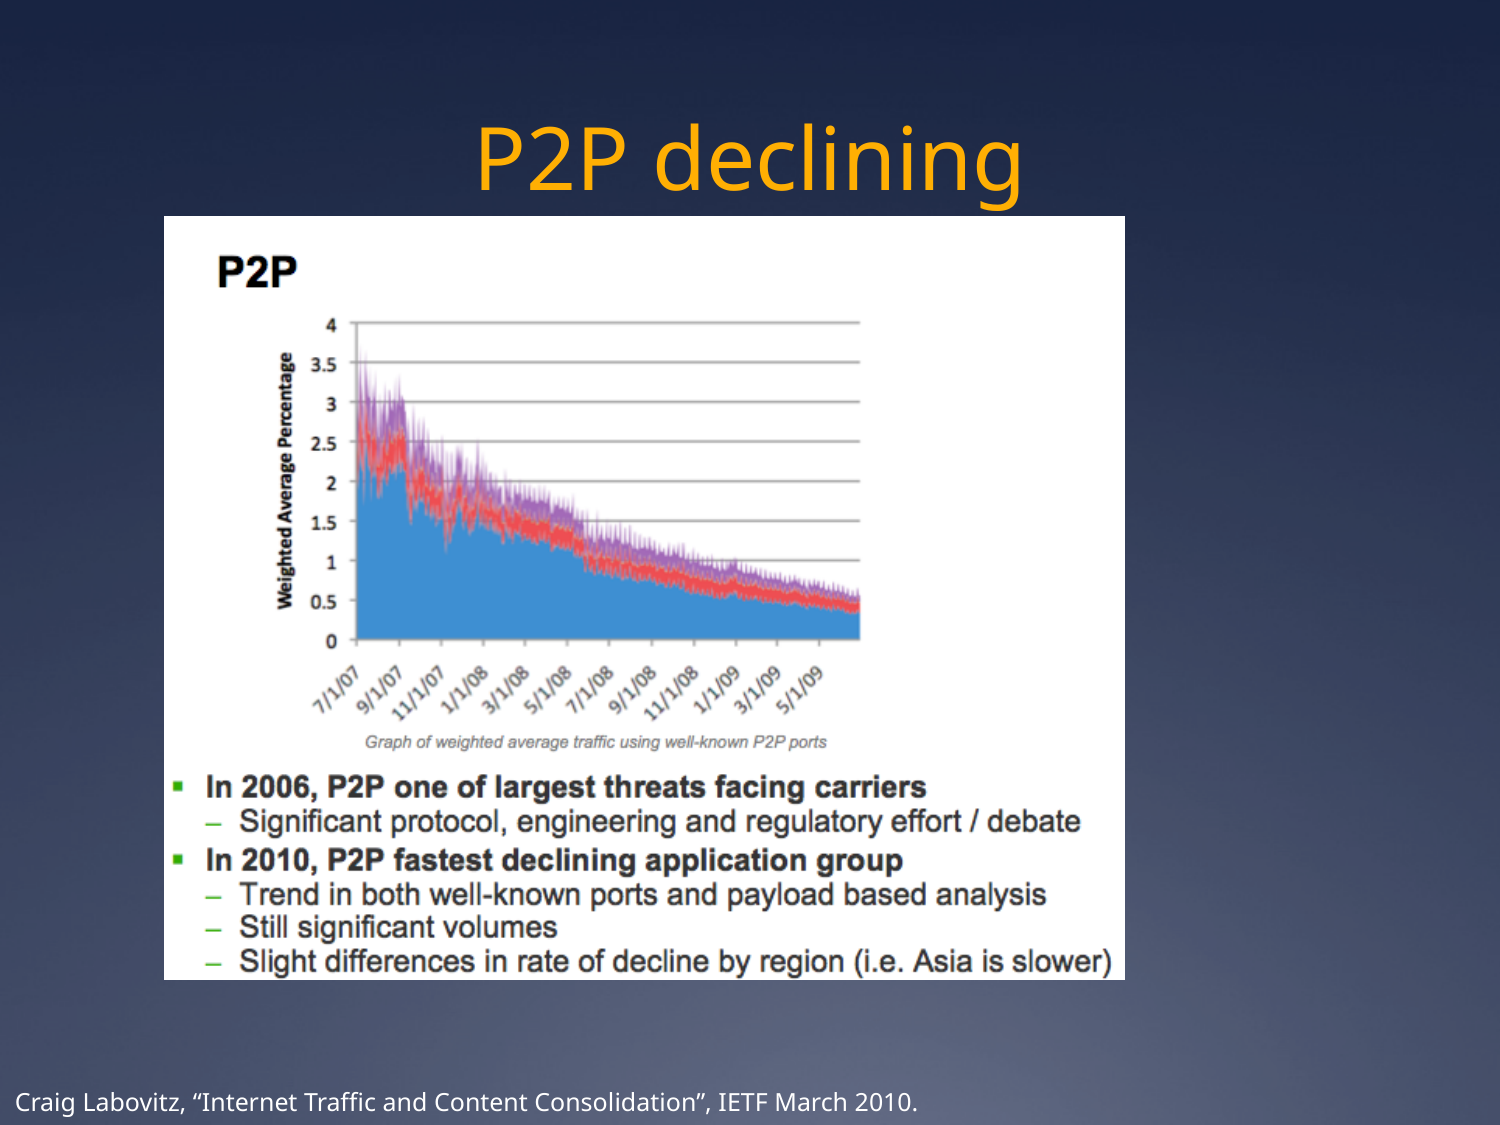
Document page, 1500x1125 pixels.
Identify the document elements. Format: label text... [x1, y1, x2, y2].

text_box Craig Labovitz, “Internet Traffic and Content Consolidation”, IETF March 2010. [0, 1079, 1125, 1125]
picture [163, 215, 1127, 981]
title P2P declining [100, 95, 1400, 225]
